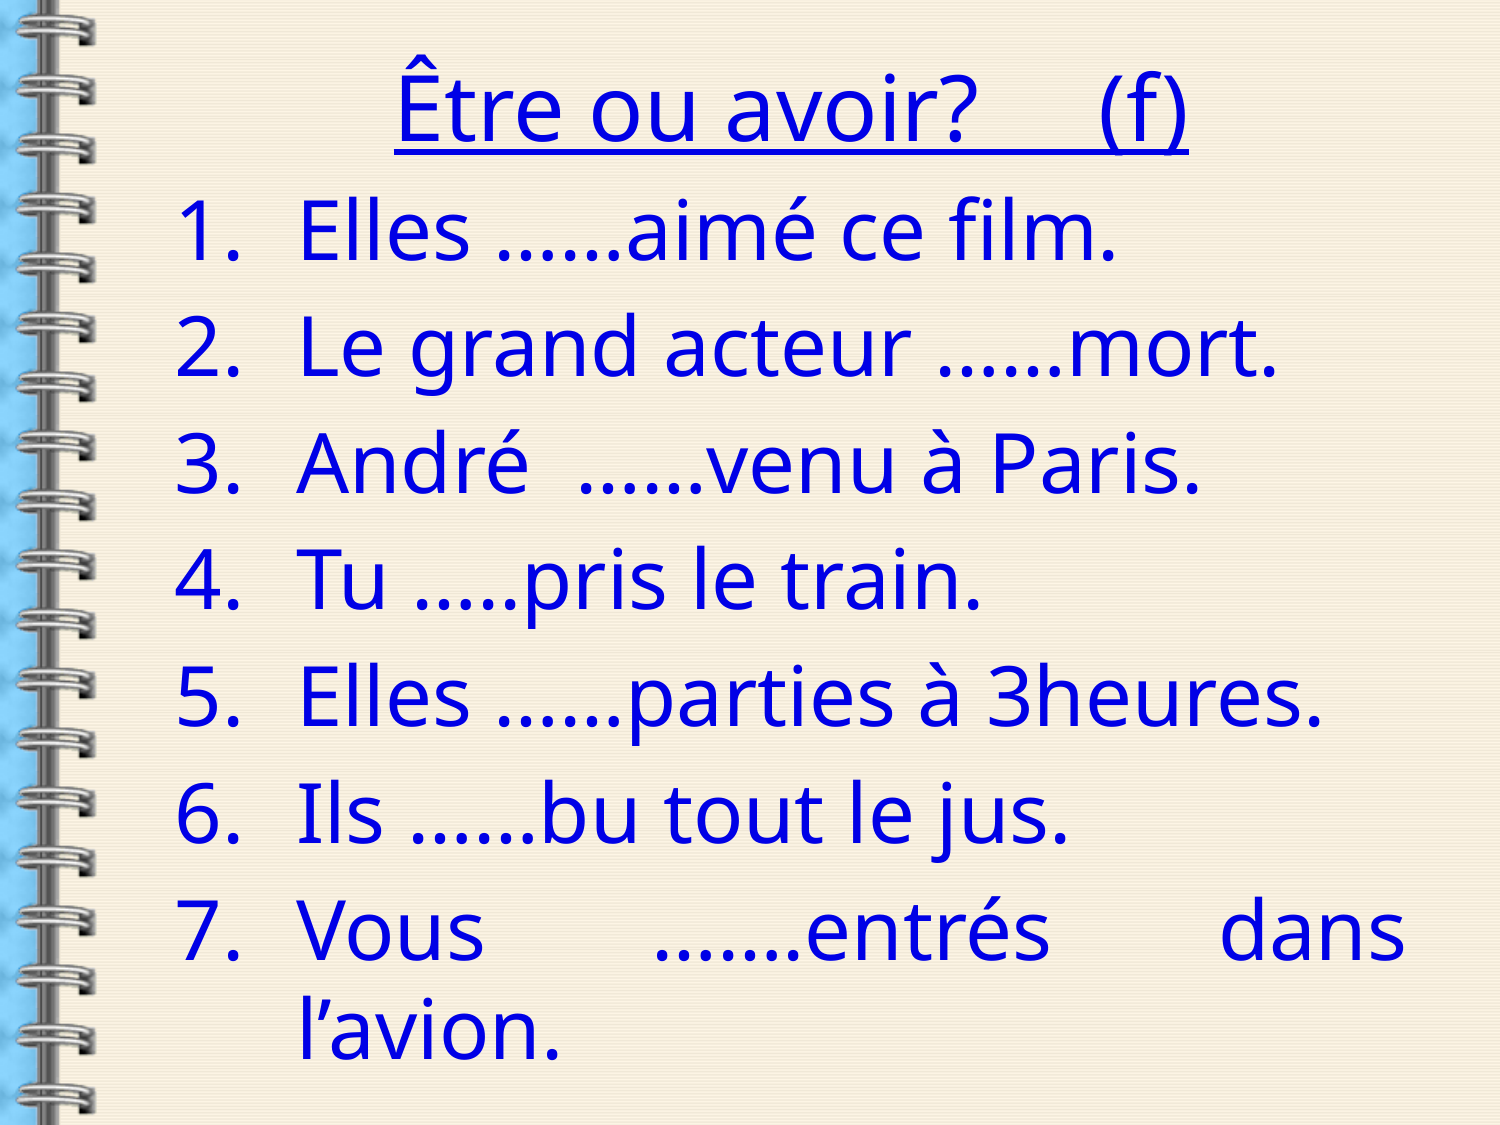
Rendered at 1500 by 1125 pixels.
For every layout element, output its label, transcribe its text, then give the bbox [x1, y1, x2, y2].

subtitle Être ou avoir? (f) Elles ……aimé ce film. Le grand acteur ……mort. André ……venu à Paris. Tu …..pris le train. Elles ……parties à 3heures. Ils ……bu tout le jus. Vous …….entrés dans l’avion. [159, 42, 1424, 1059]
picture [0, 0, 1500, 1125]
